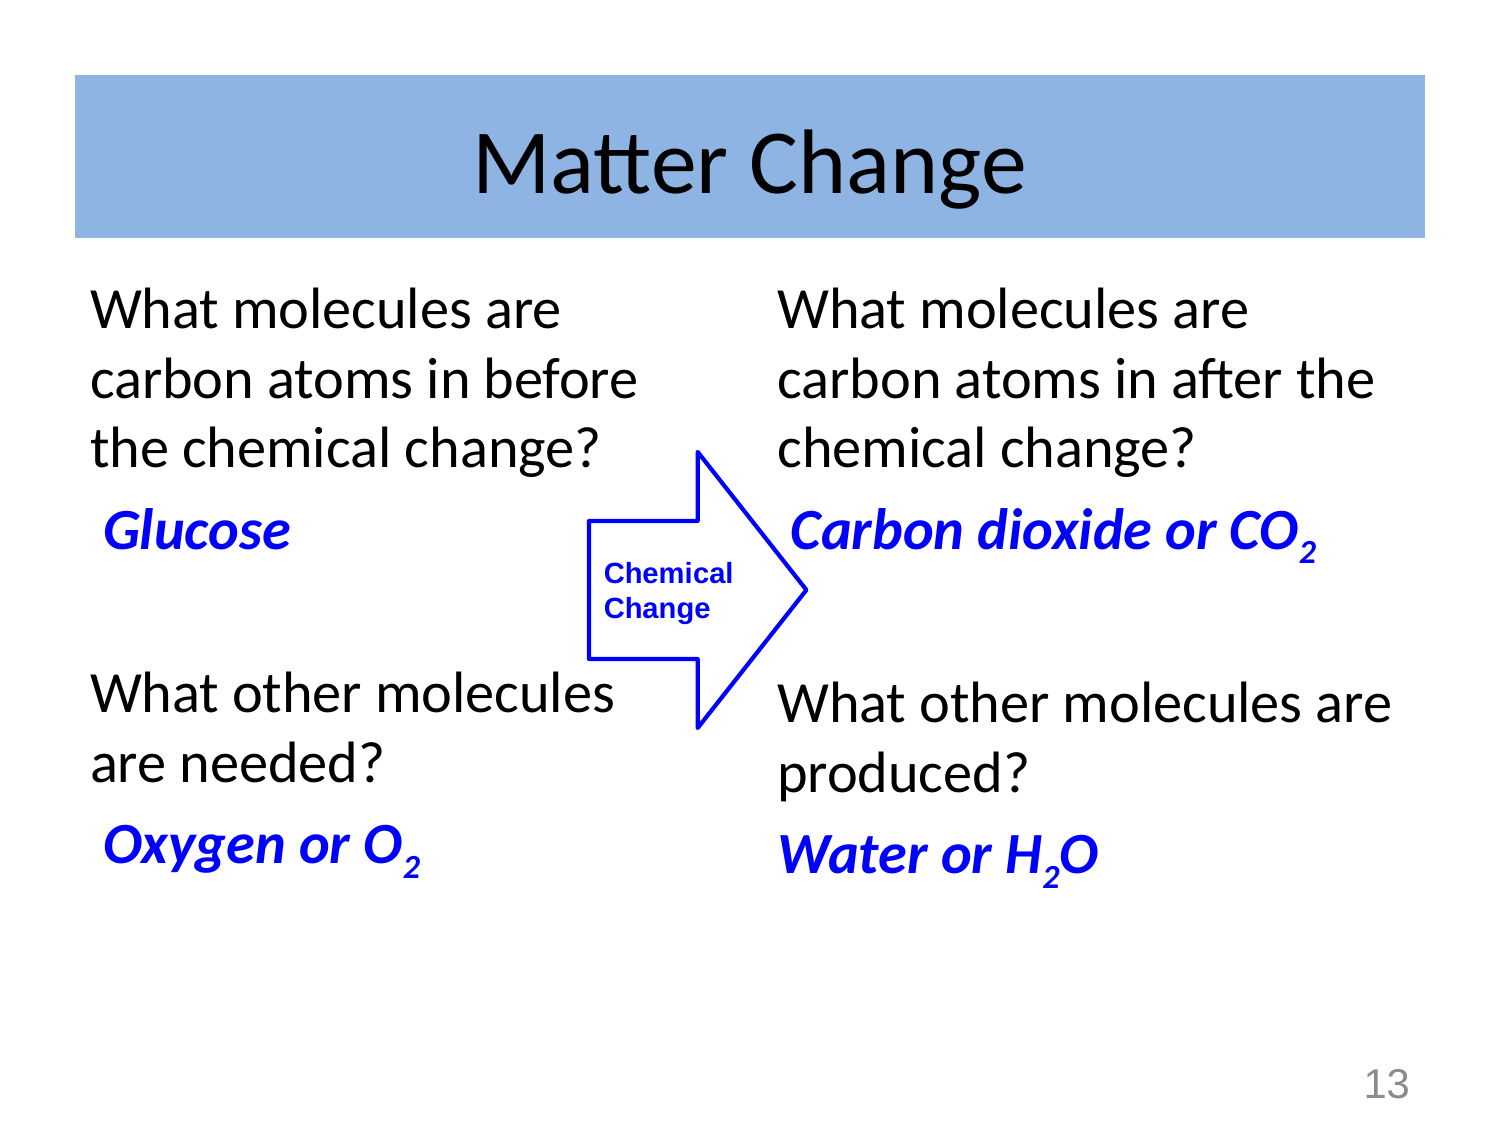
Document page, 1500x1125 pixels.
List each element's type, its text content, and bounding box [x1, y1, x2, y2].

list What molecules are carbon atoms in after the chemical change? Carbon dioxide or CO2 What other molecules are produced? Water or H2O [762, 262, 1425, 1005]
list What molecules are carbon atoms in before the chemical change? Glucose What other molecules are needed? Oxygen or O2 [75, 262, 738, 1005]
title Matter Change [75, 75, 1425, 238]
text_box Chemical Change [586, 449, 809, 731]
slide_number 13 [1074, 1051, 1425, 1112]
